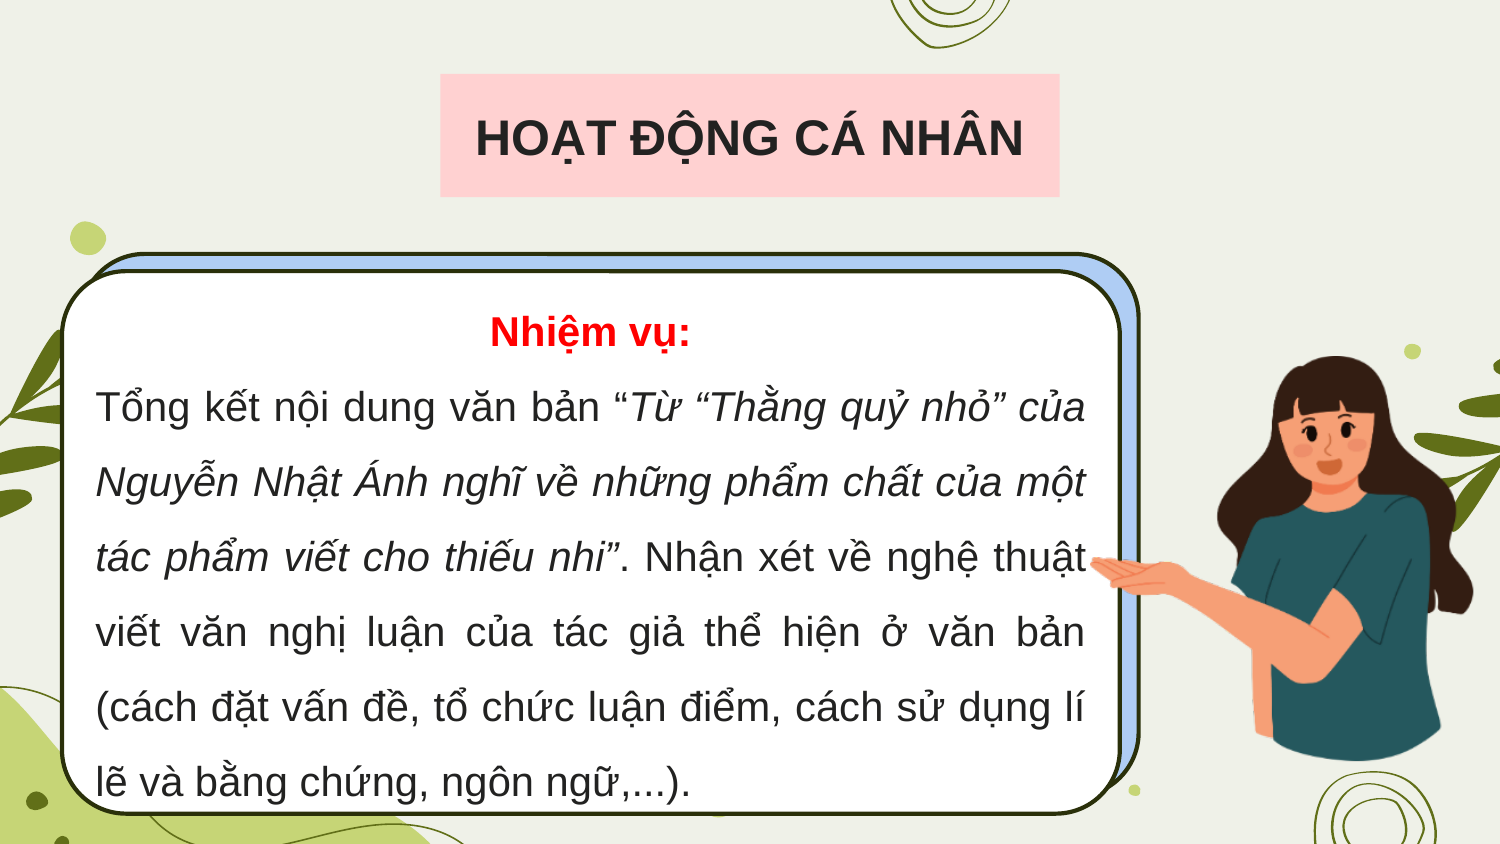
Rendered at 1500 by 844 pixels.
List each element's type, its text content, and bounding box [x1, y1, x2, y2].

text_box HOẠT ĐỘNG CÁ NHÂN [438, 72, 1062, 199]
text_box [61, 253, 1139, 814]
picture [1089, 356, 1500, 773]
